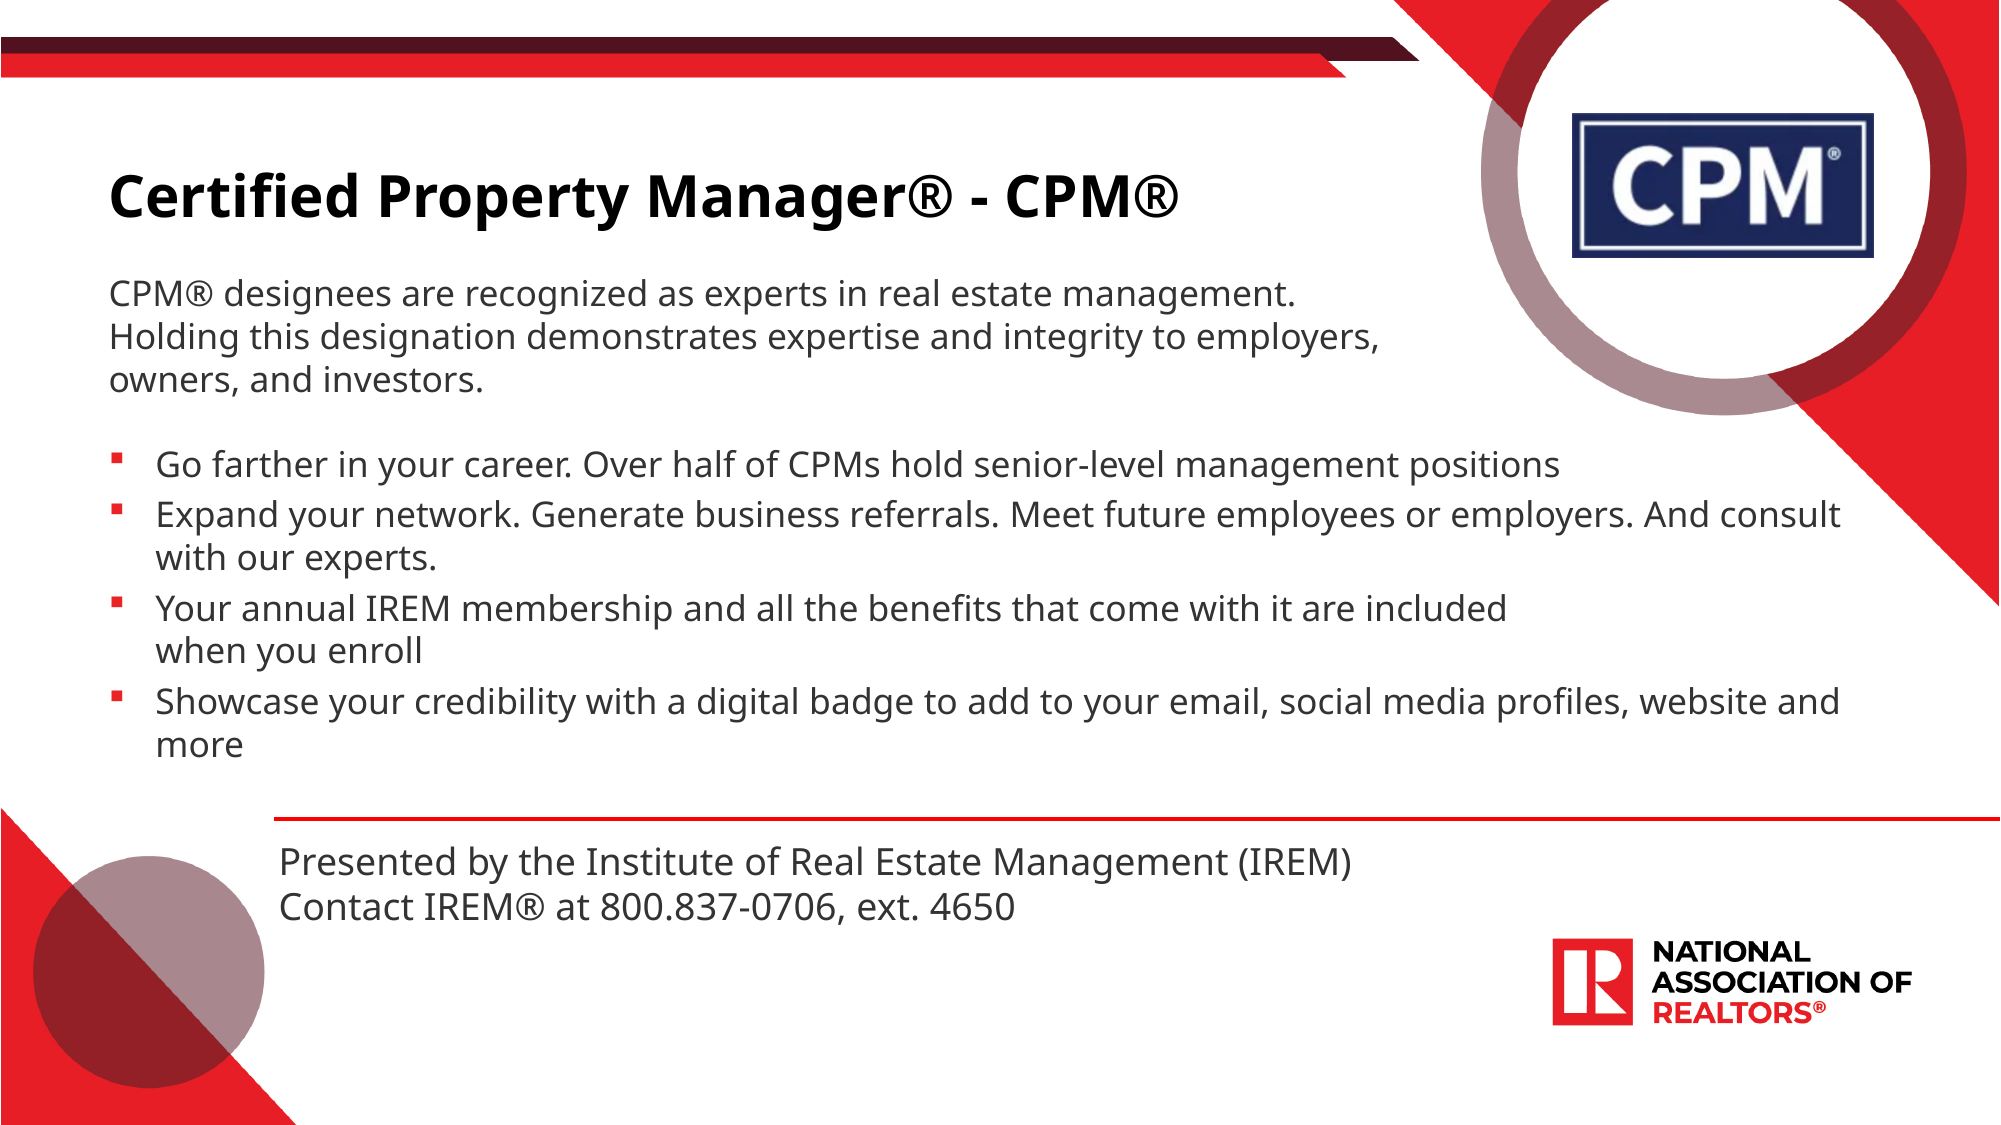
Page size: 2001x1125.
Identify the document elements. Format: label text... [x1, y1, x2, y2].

text_box CPM® designees are recognized as experts in real estate management. Holding this designation demonstrates expertise and integrity to employers, owners, and investors. Go farther in your career. Over half of CPMs hold senior-level management positions Expand your network. Generate business referrals. Meet future employees or employers. And consult with our experts. Your annual IREM membership and all the benefits that come with it are included when you enroll Showcase your credibility with a digital badge to add to your email, social media profiles, website and more [93, 264, 1897, 825]
text_box Certified Property Manager® - CPM® [93, 151, 1344, 237]
text_box Presented by the Institute of Real Estate Management (IREM) Contact IREM® at 800.837-0706, ext. 4650 [263, 830, 1437, 936]
picture [1, 0, 1999, 1125]
